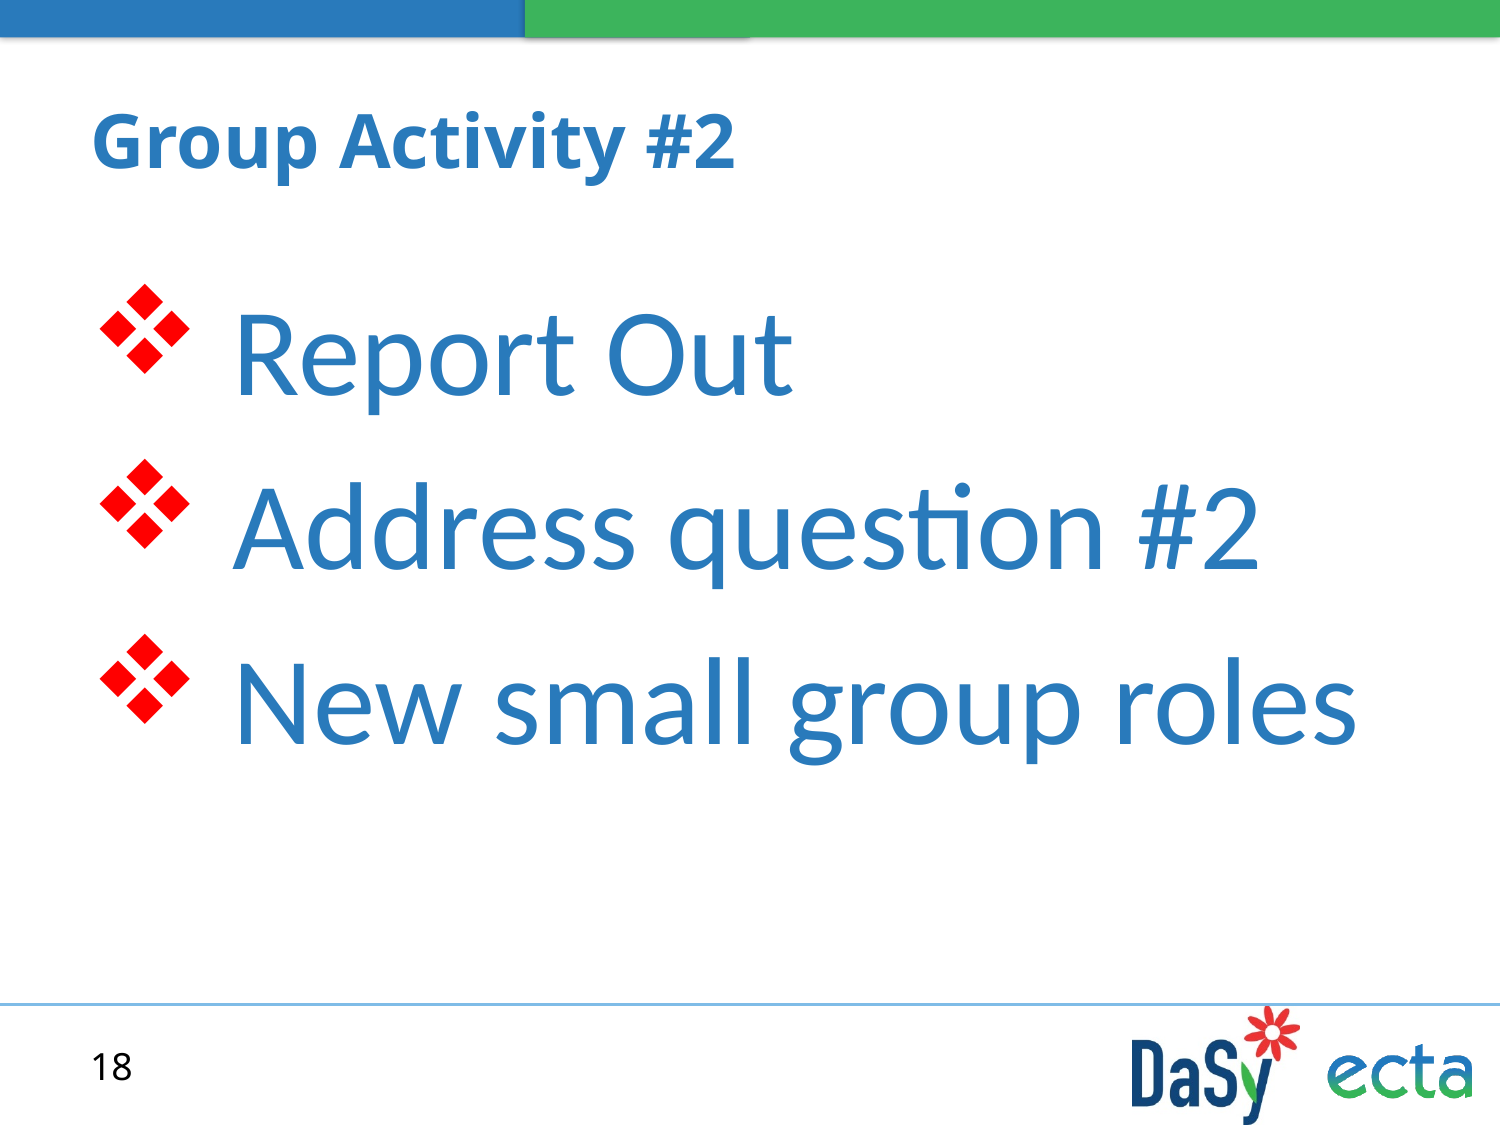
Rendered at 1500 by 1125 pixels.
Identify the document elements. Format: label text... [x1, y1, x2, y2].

list Report Out Address question #2 New small group roles [75, 262, 1425, 925]
picture [1312, 1037, 1487, 1105]
title Group Activity #2 [74, 44, 1426, 234]
picture [1132, 1006, 1300, 1125]
slide_number 18 [75, 1038, 425, 1098]
